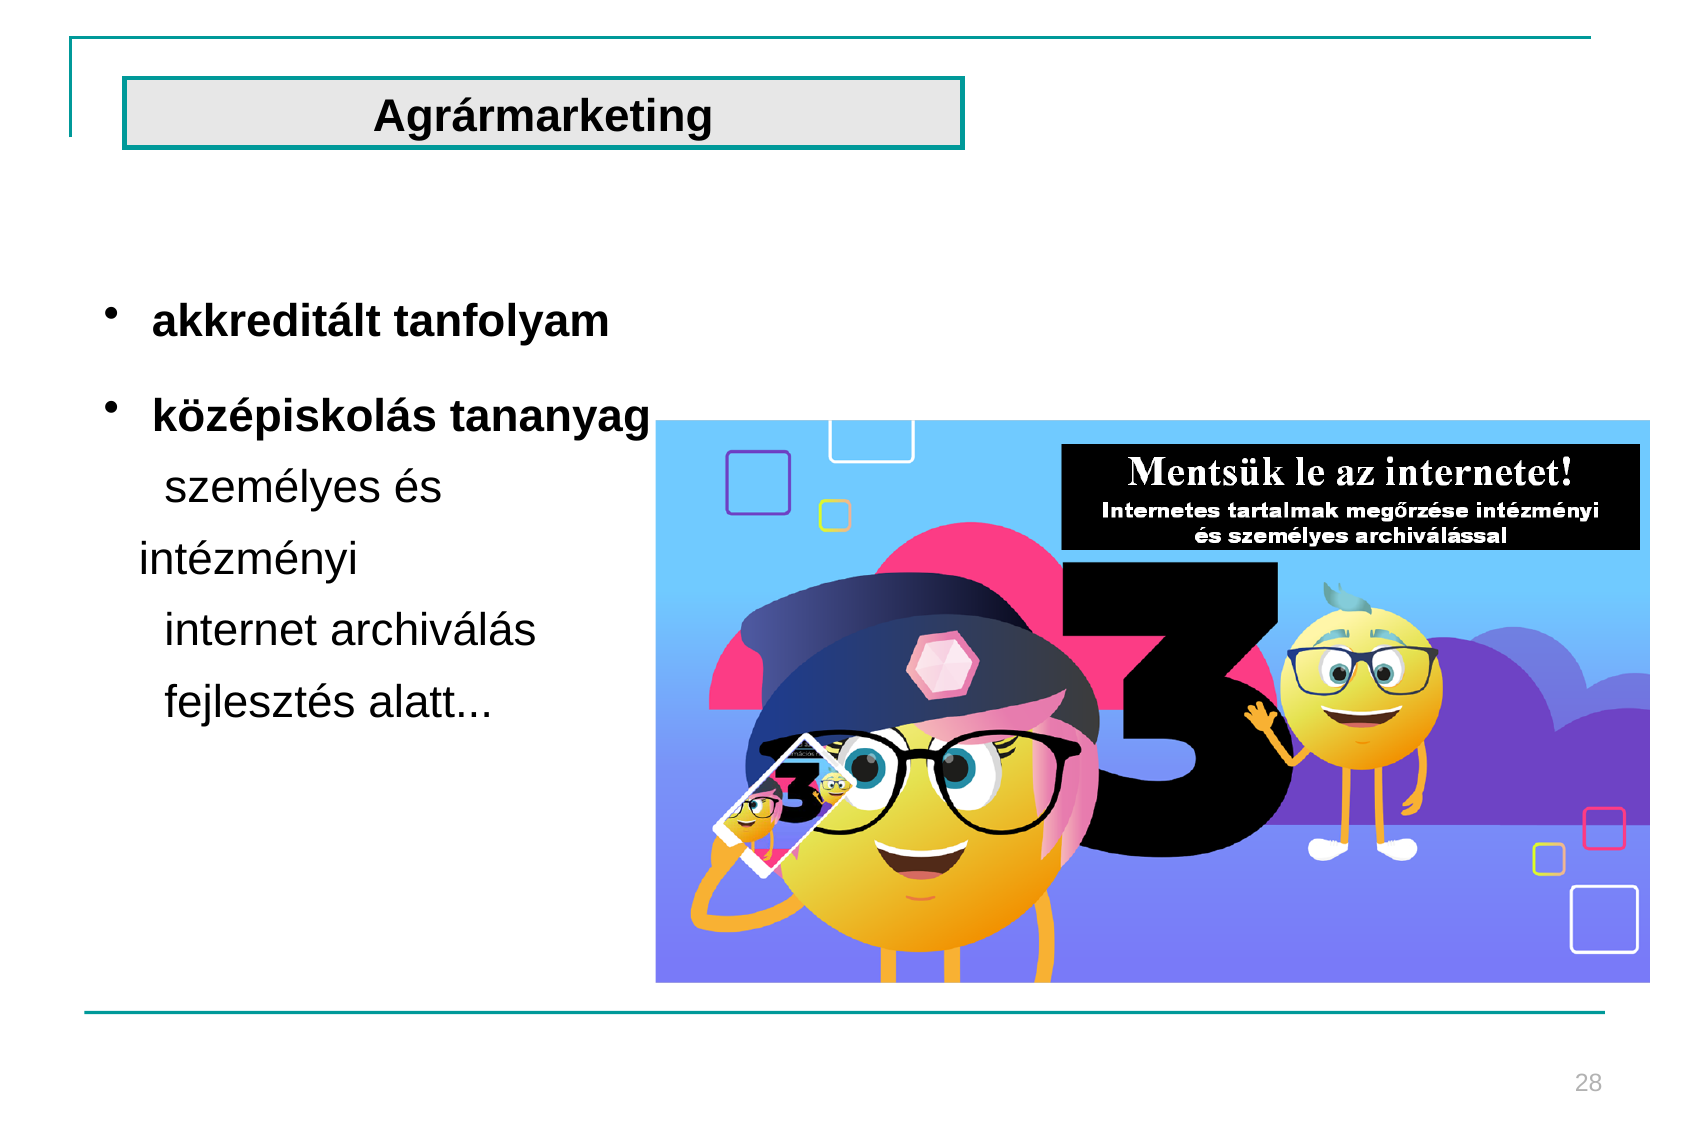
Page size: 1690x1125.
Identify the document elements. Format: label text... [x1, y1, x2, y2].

picture [655, 420, 1651, 983]
text_box 28 [1529, 1058, 1648, 1104]
text_box akkreditált tanfolyam középiskolás tananyag személyes és intézményi internet archiválás fejlesztés alatt... [88, 267, 680, 734]
text_box Agrármarketing [124, 78, 963, 148]
